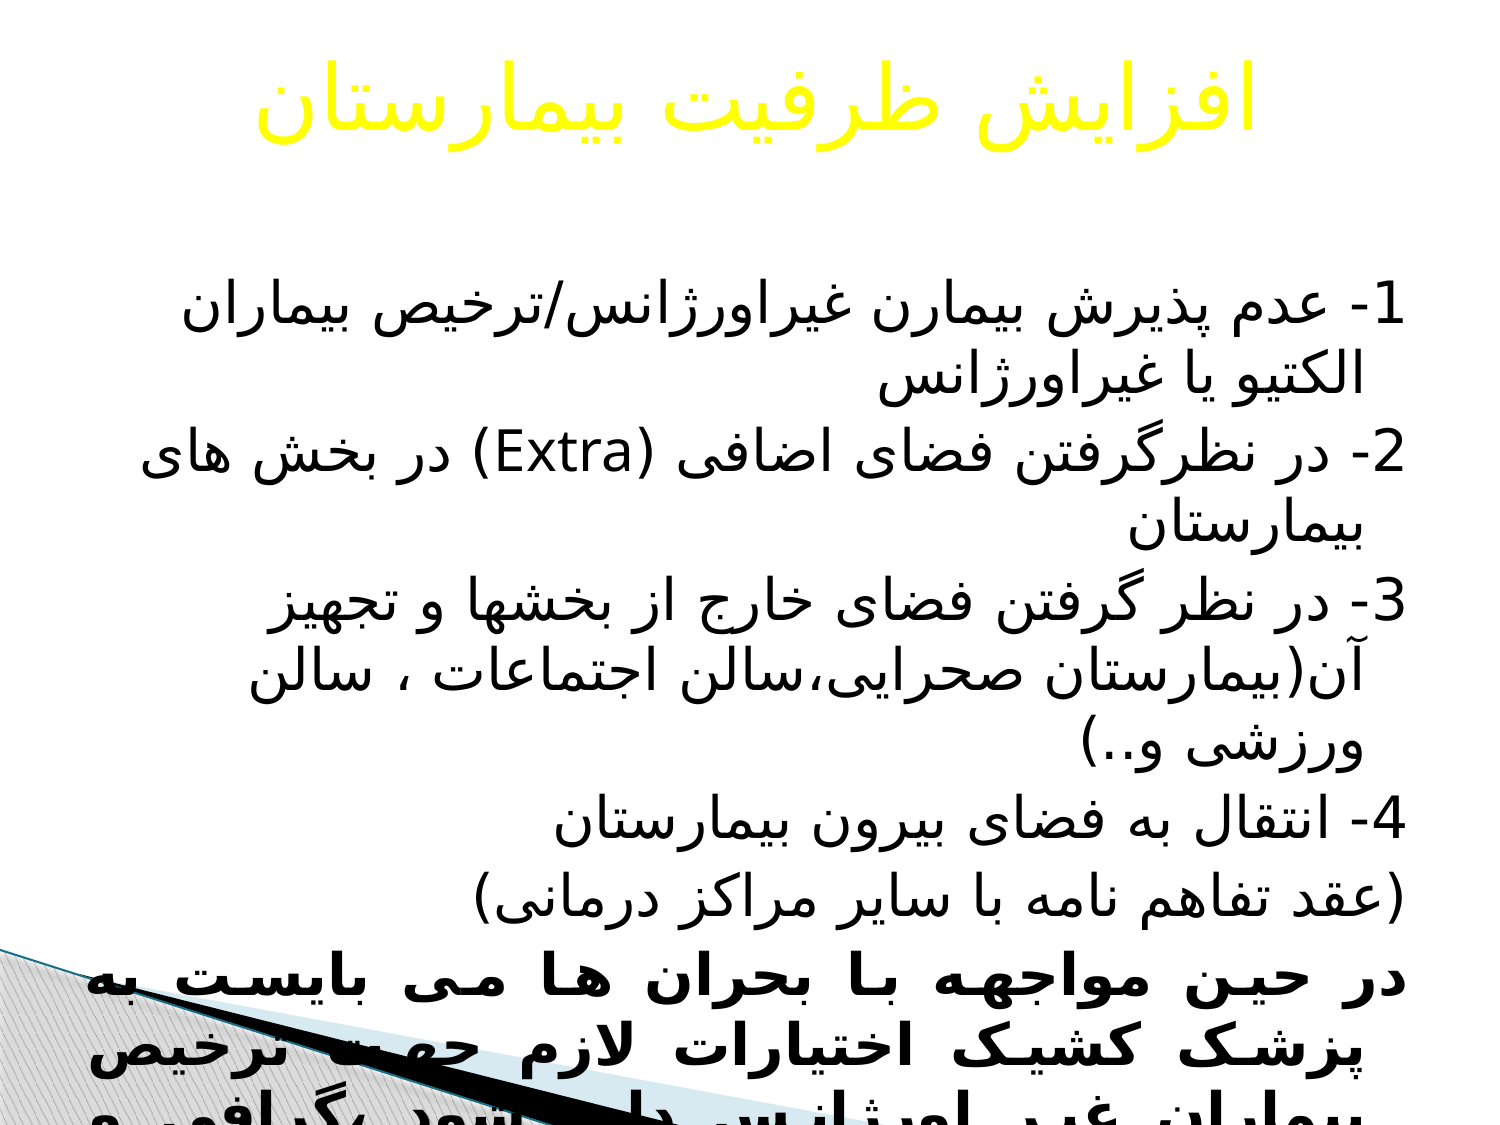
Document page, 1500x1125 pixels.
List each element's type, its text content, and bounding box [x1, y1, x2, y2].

title افزایش ظرفیت بیمارستان [82, 0, 1432, 188]
list 1- عدم پذیرش بیمارن غیراورژانس/ترخیص بیماران الکتیو یا غیراورژانس 2- در نظرگرفتن فضای اضافی (Extra) در بخش های بیمارستان 3- در نظر گرفتن فضای خارج از بخشها و تجهیز آن(بیمارستان صحرایی،سالن اجتماعات ، سالن ورزشی و..) 4- انتقال به فضای بیرون بیمارستان (عقد تفاهم نامه با سایر مراکز درمانی) در حین مواجهه با بحران ها می بایست به پزشک کشیک اختیارات لازم جهت ترخیص بیماران غیر اورژانس داده شود ،گرافی و آزمایشات محدود و فقط در صورت ضرورت، انجام گردد [58, 257, 1442, 1008]
